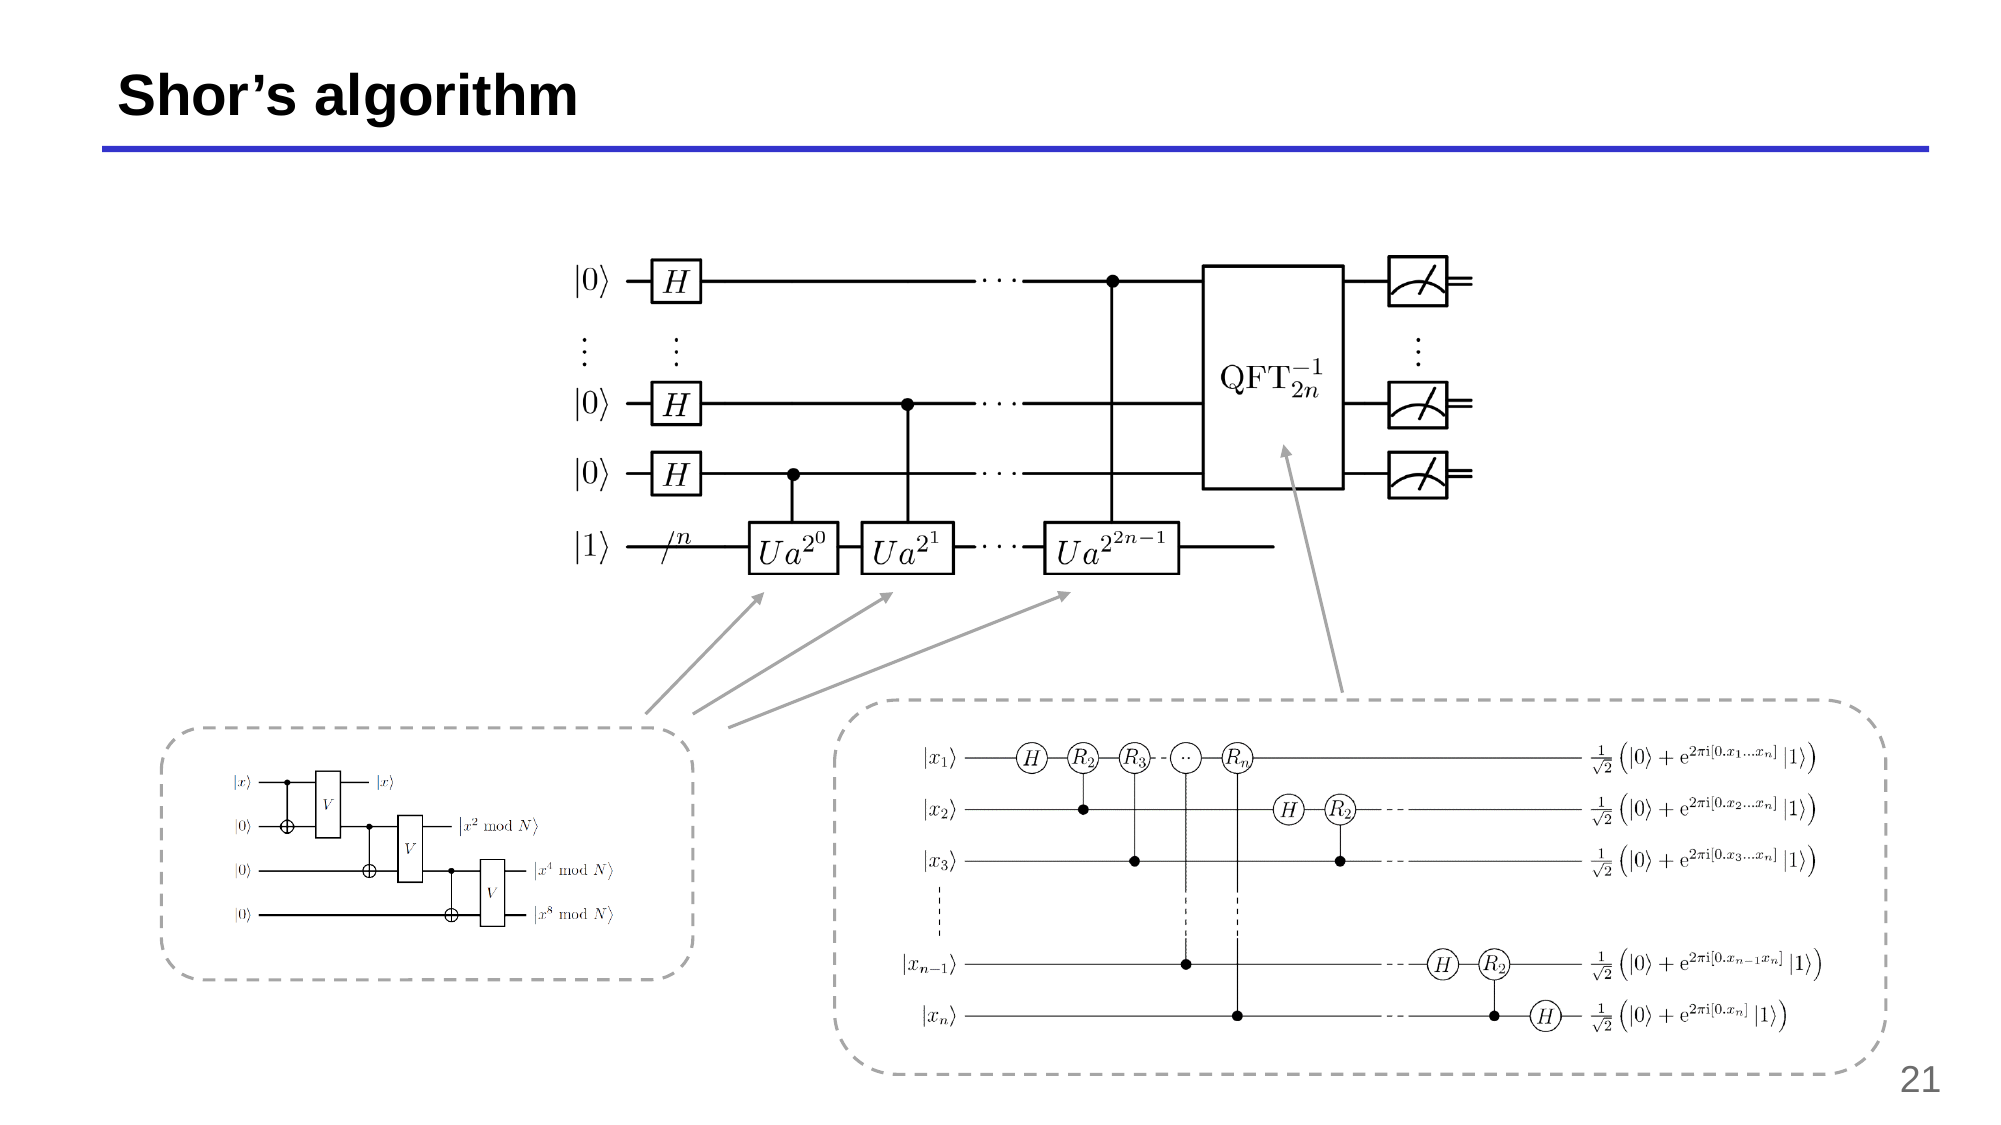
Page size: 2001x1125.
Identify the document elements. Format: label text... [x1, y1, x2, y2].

picture [893, 727, 1828, 1040]
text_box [692, 591, 727, 715]
text_box [834, 700, 1886, 1075]
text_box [728, 591, 1072, 729]
title Shor’s algorithm [102, 54, 1930, 130]
text_box [161, 727, 693, 980]
slide_number 21 [1539, 1047, 1957, 1101]
picture [230, 764, 618, 930]
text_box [1283, 444, 1343, 693]
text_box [645, 591, 691, 715]
picture [574, 255, 1473, 575]
